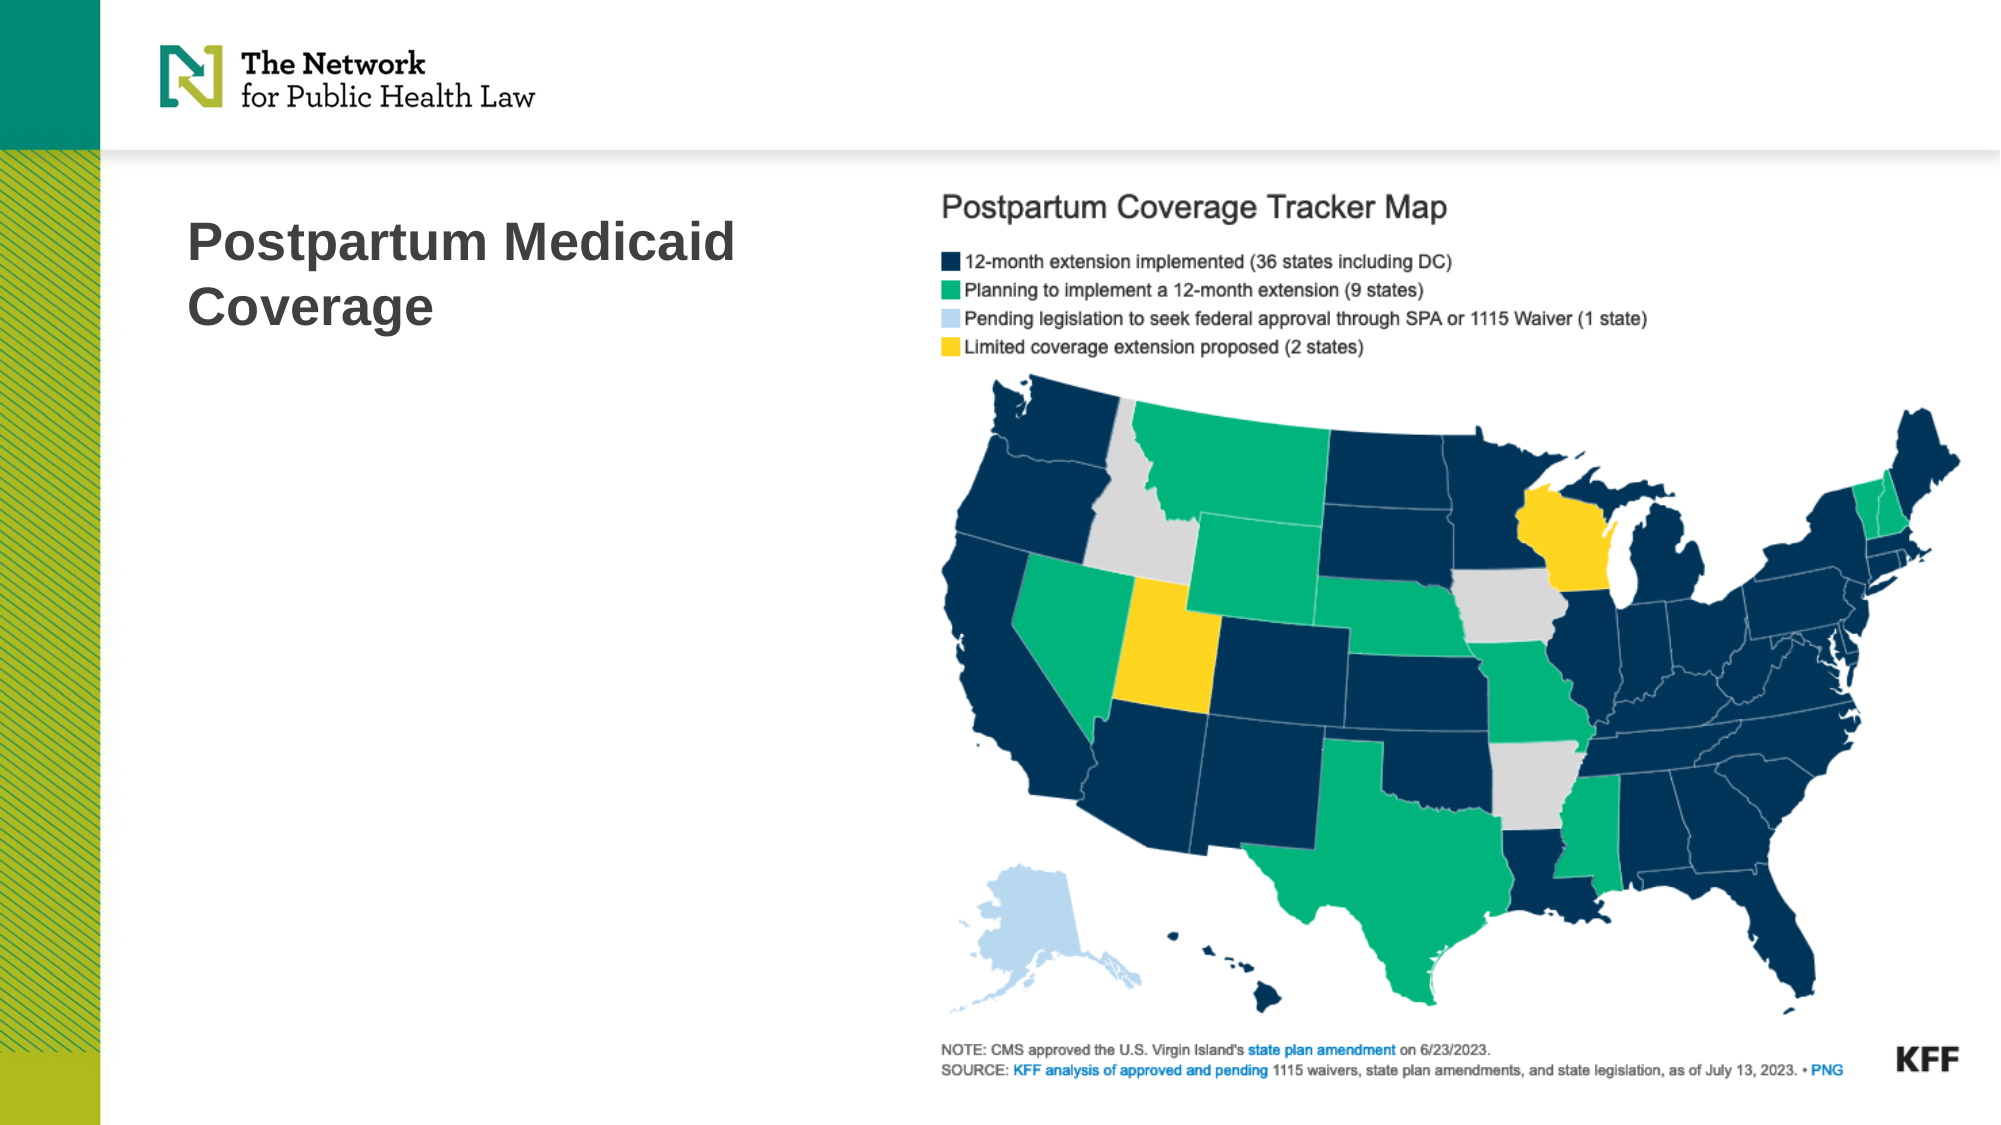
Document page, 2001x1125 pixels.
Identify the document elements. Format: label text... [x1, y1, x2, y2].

title Postpartum Medicaid Coverage [187, 206, 815, 413]
picture [0, 0, 2000, 1125]
